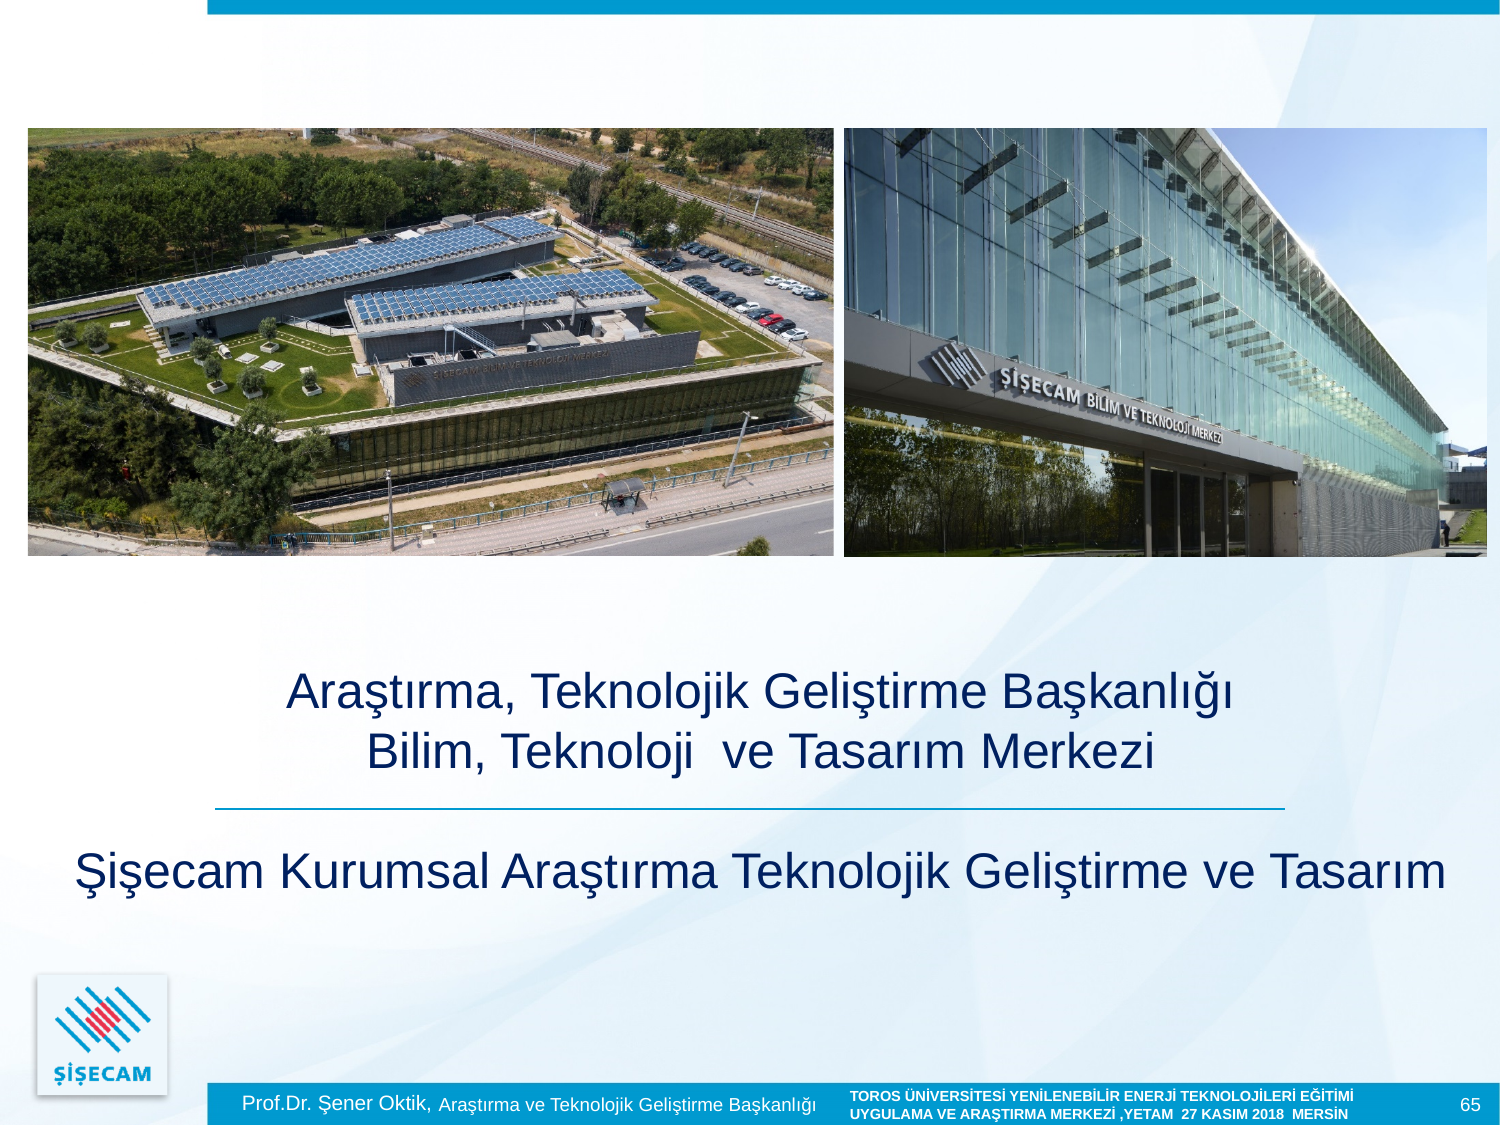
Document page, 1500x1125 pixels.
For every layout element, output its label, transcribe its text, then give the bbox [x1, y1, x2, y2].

title Araştırma, Teknolojik Geliştirme Başkanlığı Bilim, Teknoloji ve Tasarım Merkezi Şişecam Kurumsal Araştırma Teknolojik Geliştirme ve Tasarım [33, 691, 1489, 918]
picture [0, 0, 1500, 1125]
